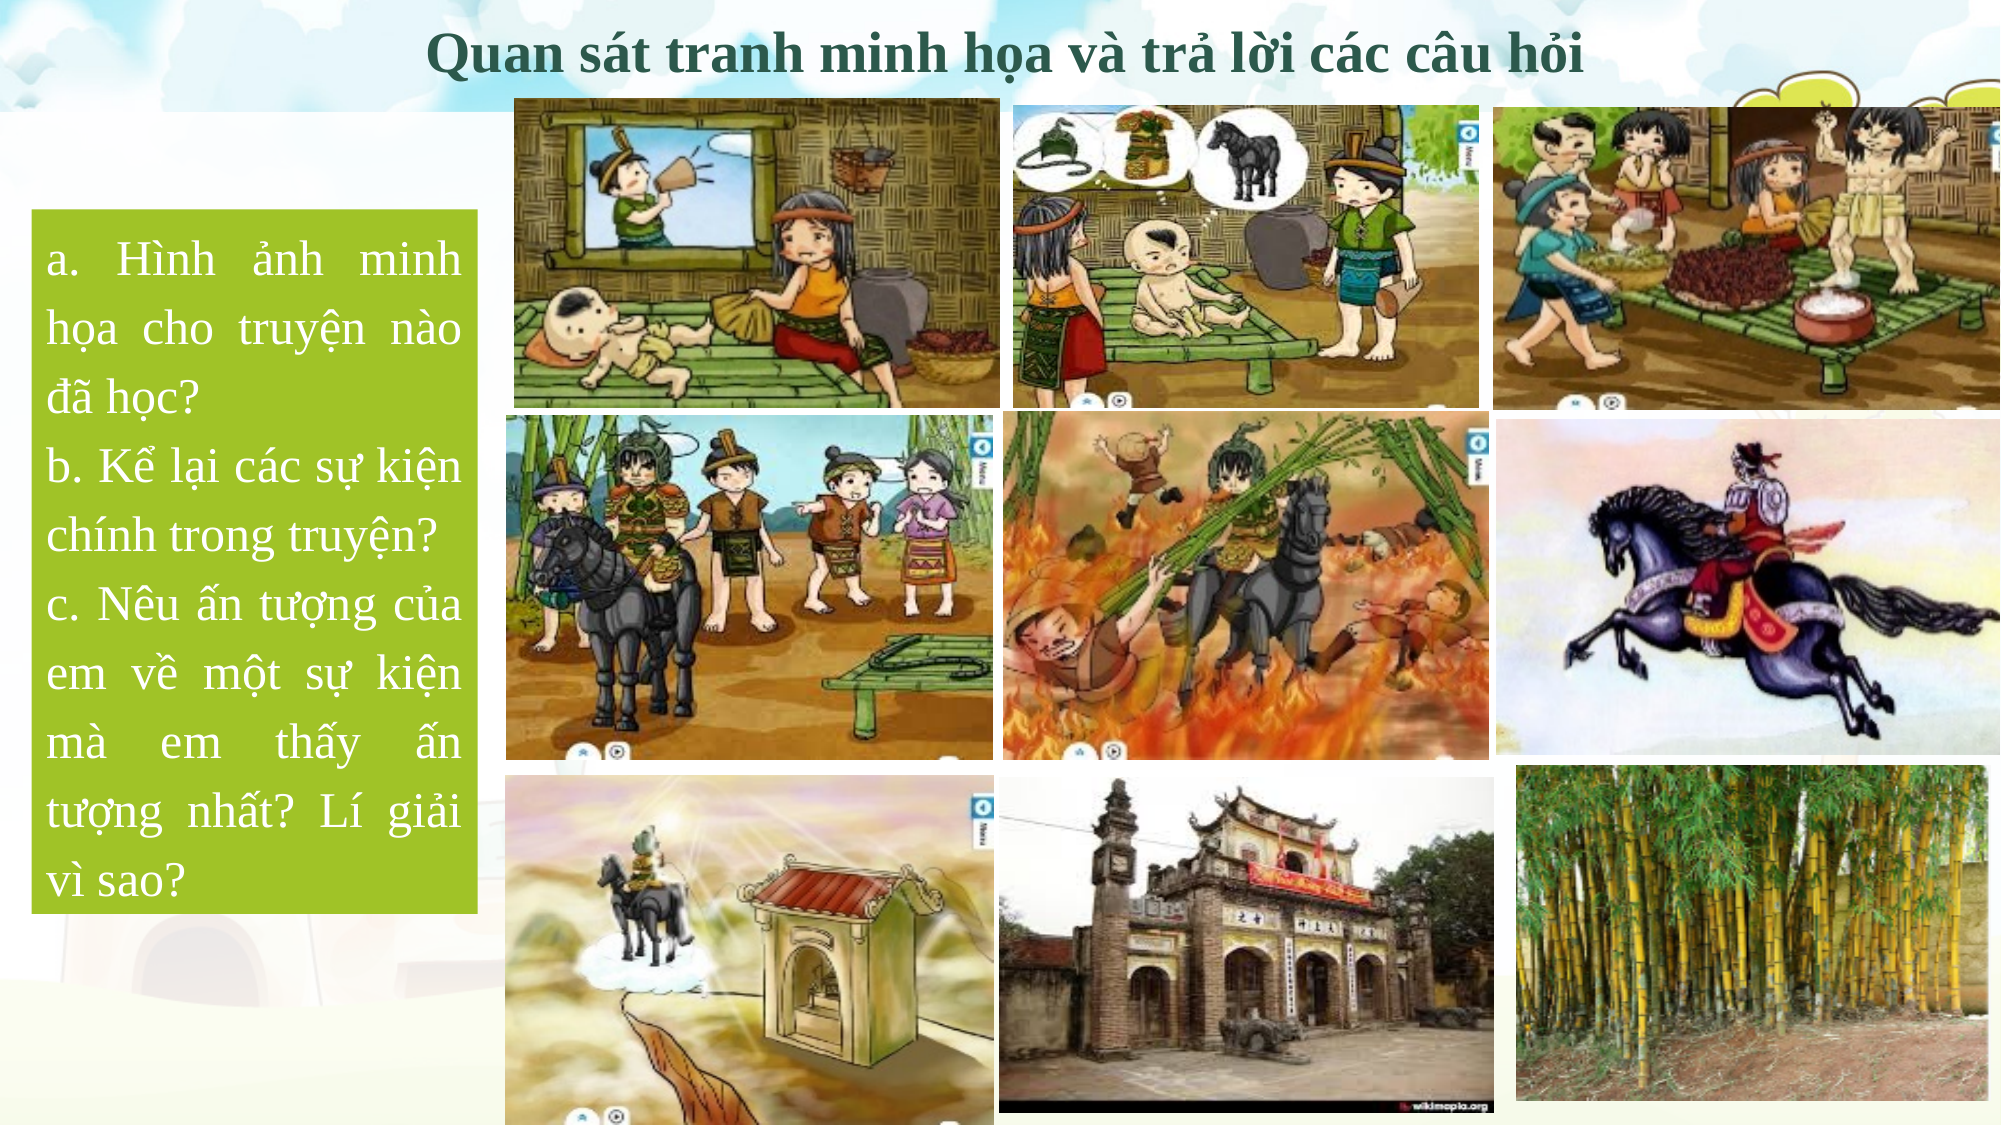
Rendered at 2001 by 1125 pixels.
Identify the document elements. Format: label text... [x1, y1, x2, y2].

picture [505, 775, 994, 1125]
title Quan sát tranh minh họa và trả lời các câu hỏi [150, 11, 1876, 96]
picture [0, 0, 2001, 1125]
picture [1516, 765, 1991, 1101]
picture [1003, 411, 1489, 760]
picture [999, 777, 1494, 1113]
picture [506, 415, 993, 760]
text_box a. Hình ảnh minh họa cho truyện nào đã học? b. Kể lại các sự kiện chính trong truyện? c. Nêu ấn tượng của em về một sự kiện mà em thấy ấn tượng nhất? Lí giải vì sao? [31, 209, 478, 914]
